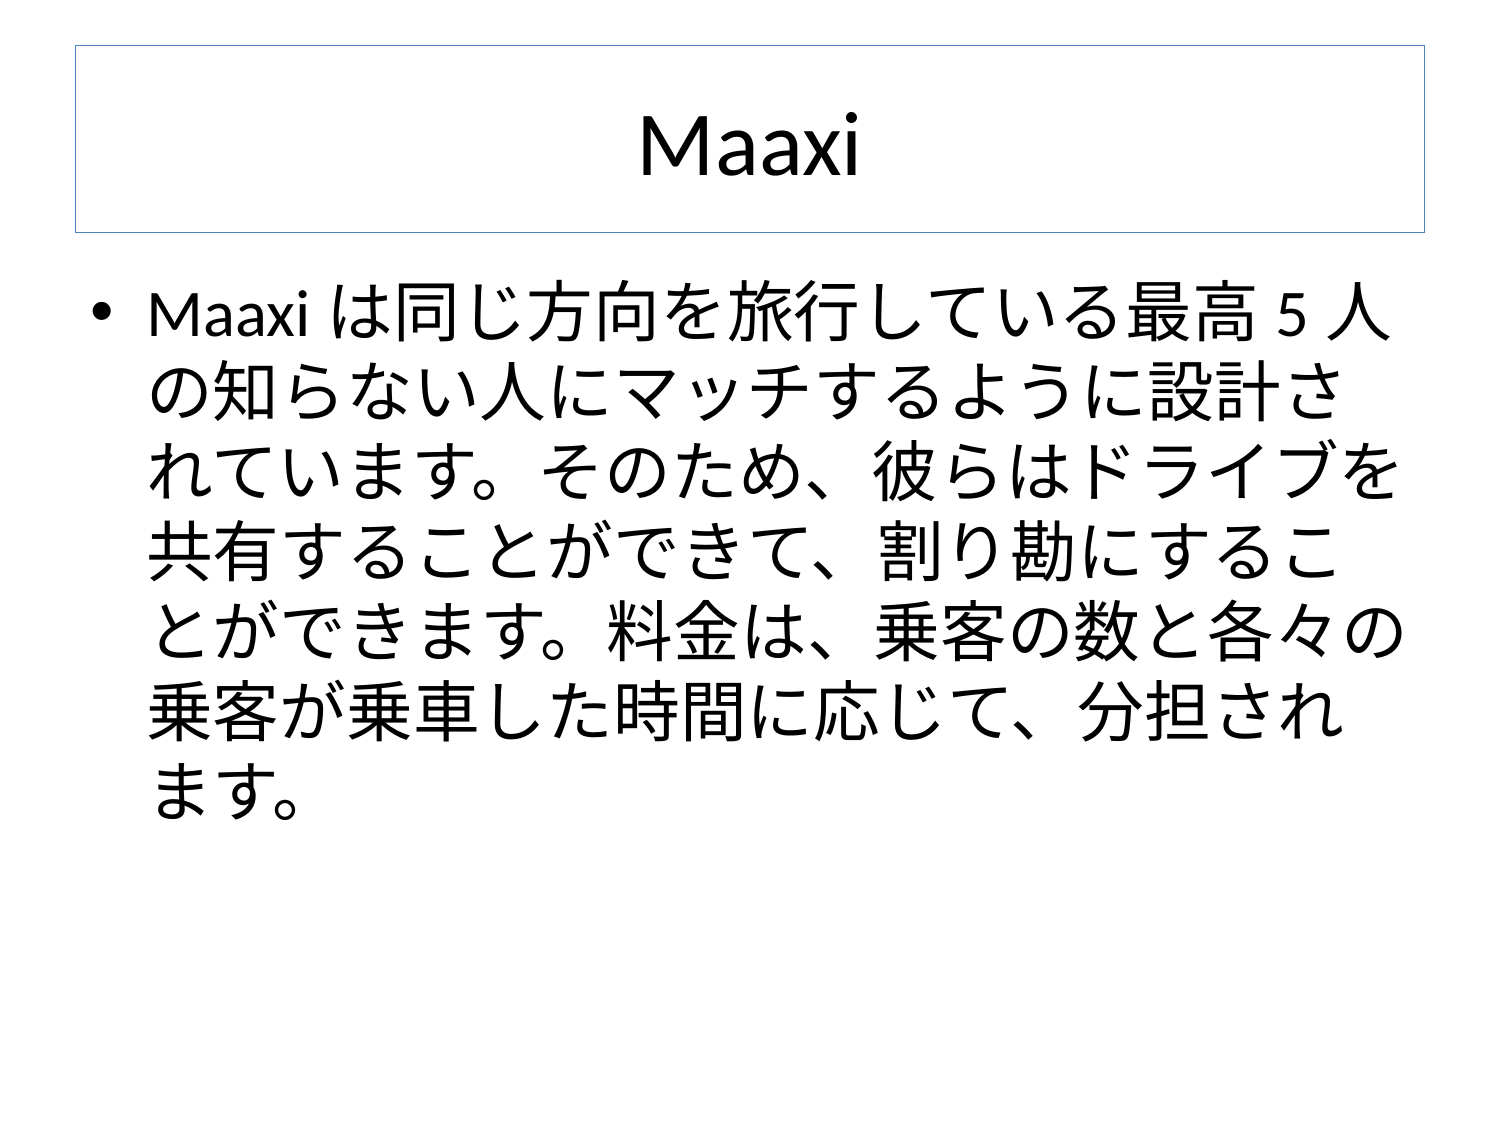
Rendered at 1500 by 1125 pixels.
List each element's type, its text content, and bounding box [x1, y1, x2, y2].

title Maaxi [75, 45, 1425, 233]
list Maaxiは同じ方向を旅行している最高5人の知らない人にマッチするように設計されています。そのため、彼らはドライブを共有することができて、割り勘にすることができます。料金は、乗客の数と各々の乗客が乗車した時間に応じて、分担されます。 [75, 262, 1425, 1005]
